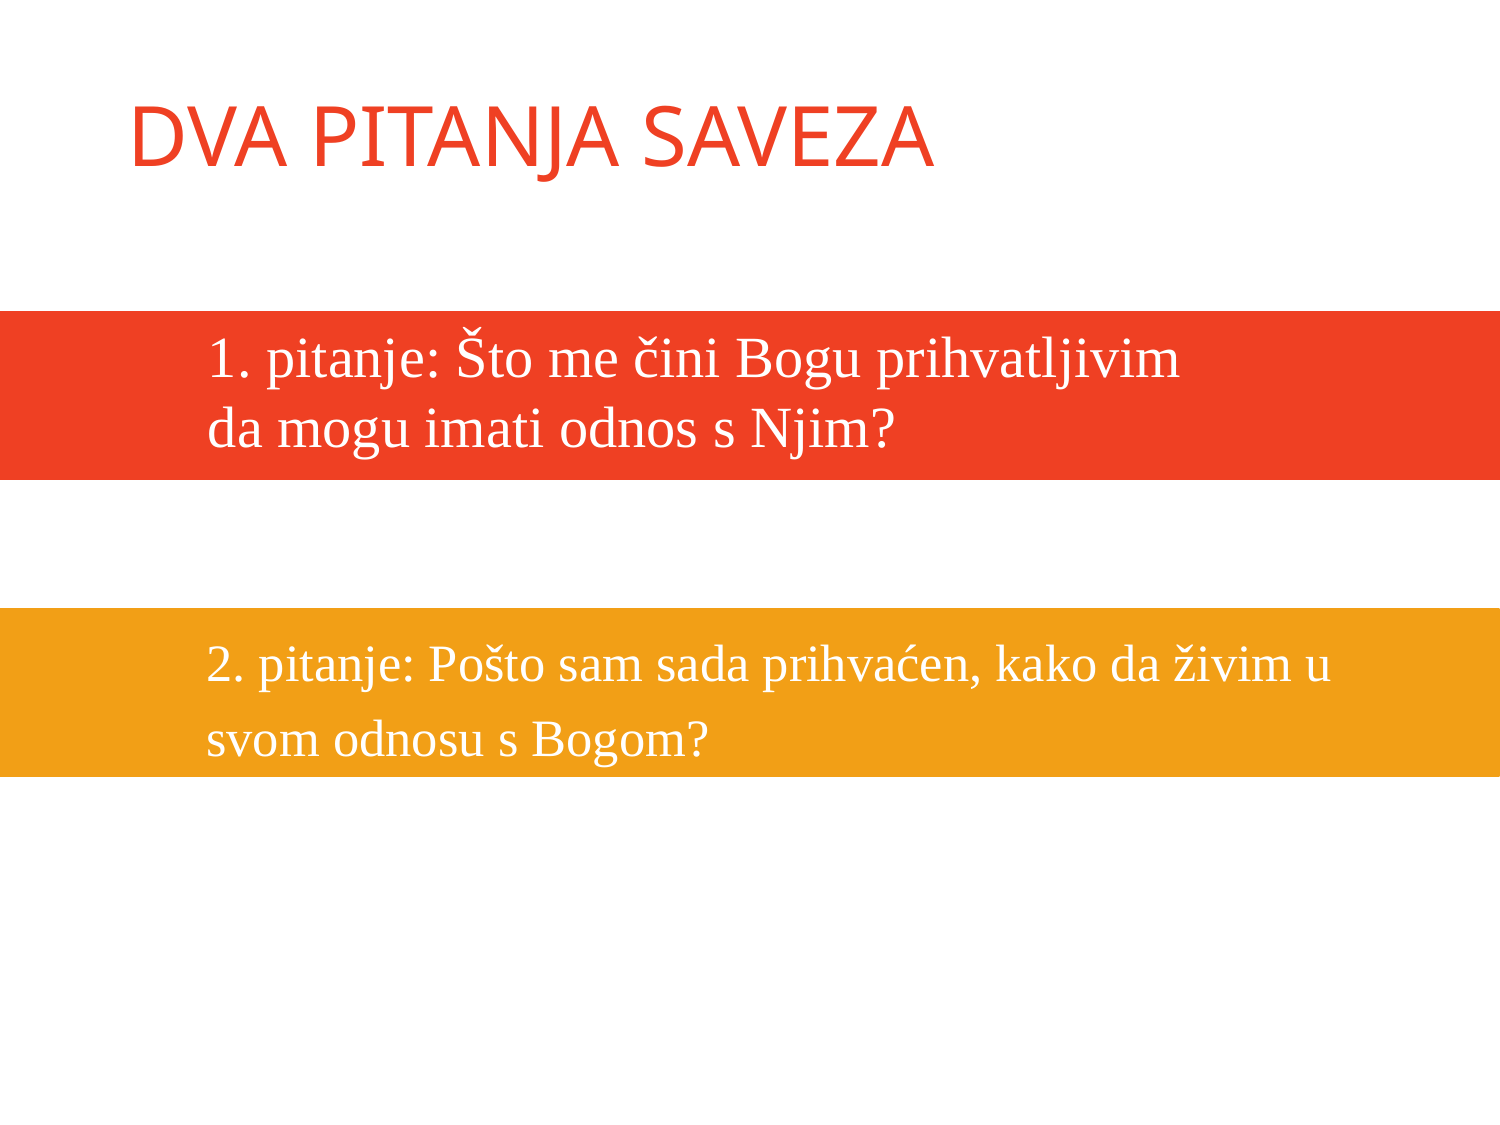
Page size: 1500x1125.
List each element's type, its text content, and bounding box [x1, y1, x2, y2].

title Dva pitanja saveza [112, 91, 1500, 339]
list 2. pitanje: Pošto sam sada prihvaćen, kako da živim u svom odnosu s Bogom? [191, 609, 1425, 776]
list 1. pitanje: Što me čini Bogu prihvatljivim da mogu imati odnos s Njim? [192, 312, 1309, 479]
